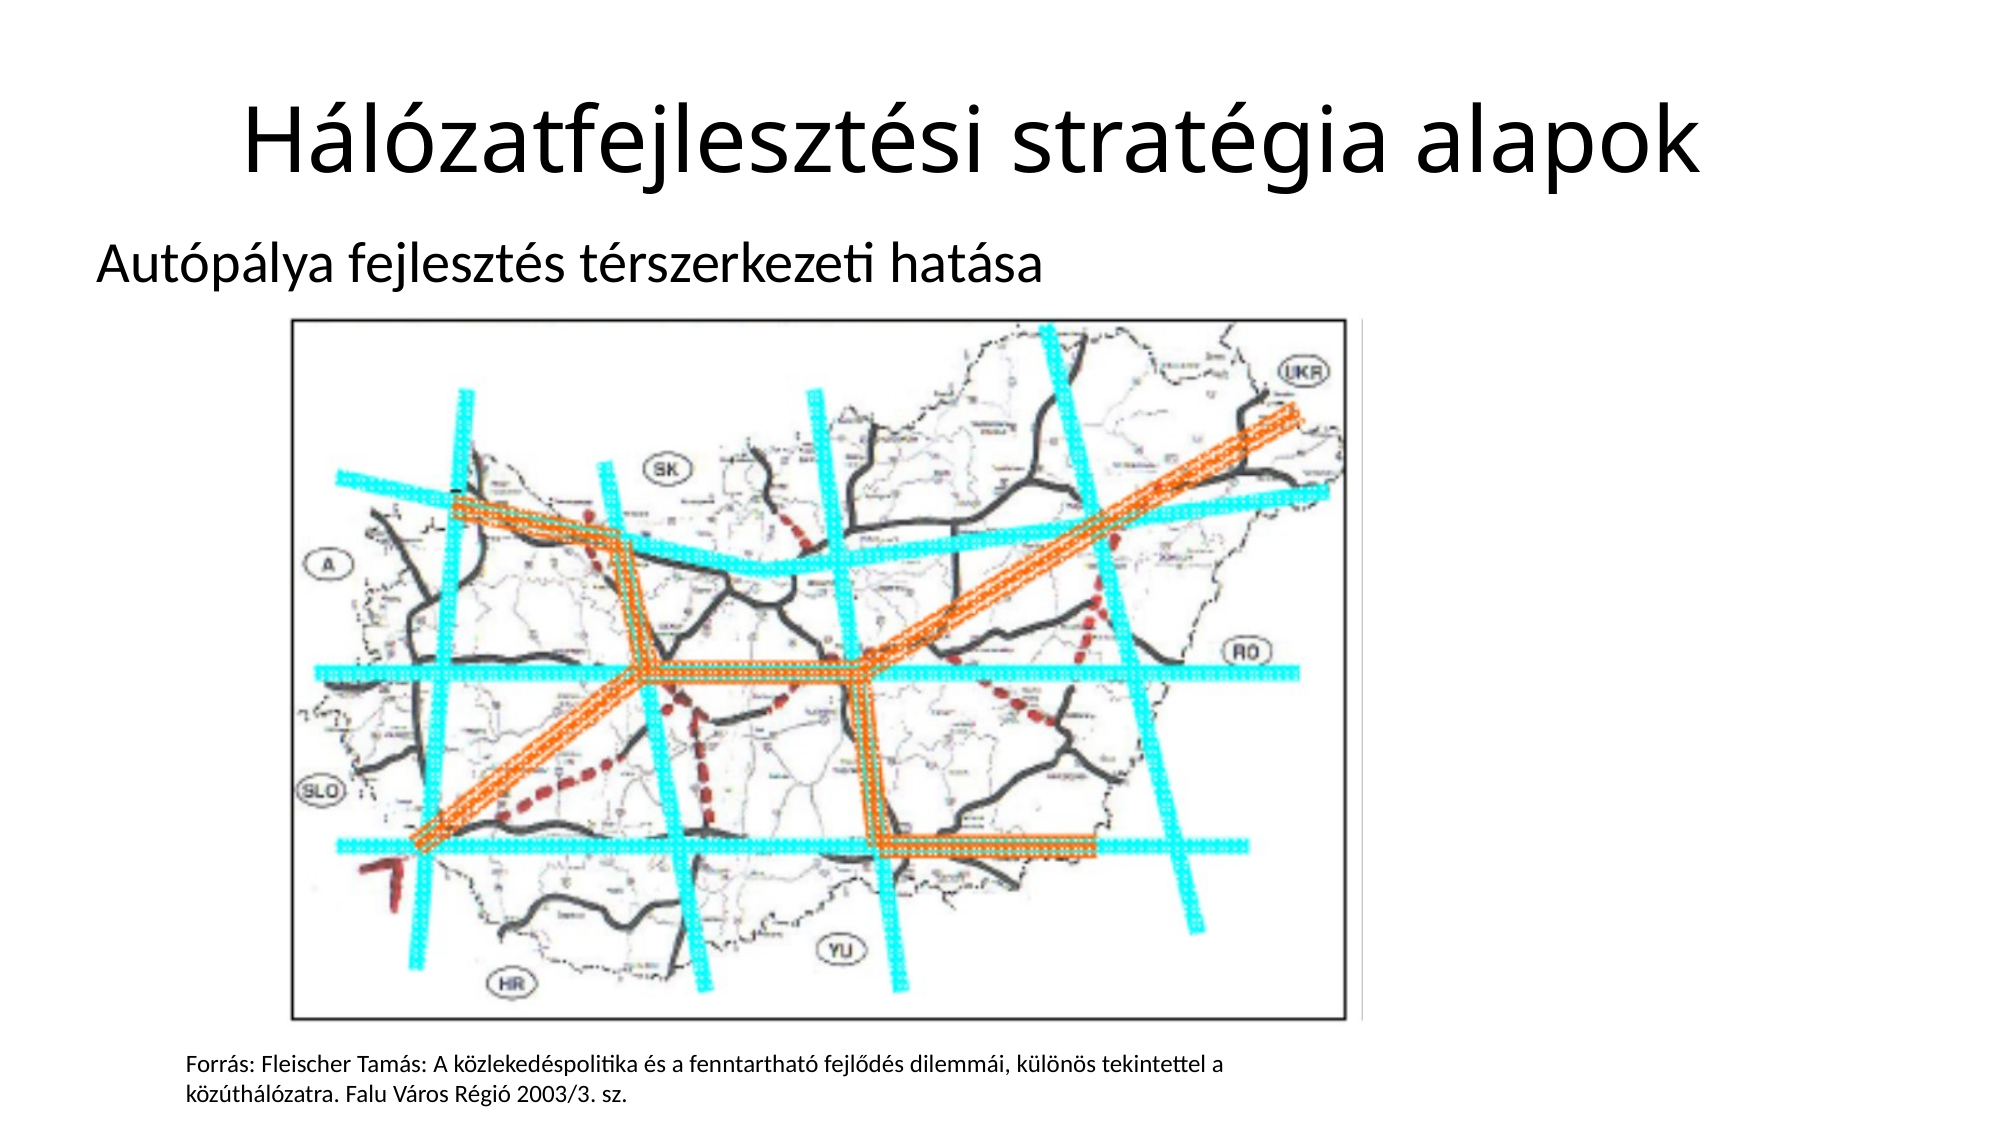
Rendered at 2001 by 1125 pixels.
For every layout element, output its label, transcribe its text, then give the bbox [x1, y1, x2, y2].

picture [287, 315, 1363, 1026]
list Autópálya fejlesztés térszerkezeti hatása [81, 224, 1877, 947]
title Hálózatfejlesztési stratégia alapok [225, 59, 1863, 224]
text_box Forrás: Fleischer Tamás: A közlekedéspolitika és a fenntartható fejlődés dilemmái, különös tekintettel a közúthálózatra. Falu Város Régió 2003/3. sz. [171, 1040, 1388, 1115]
